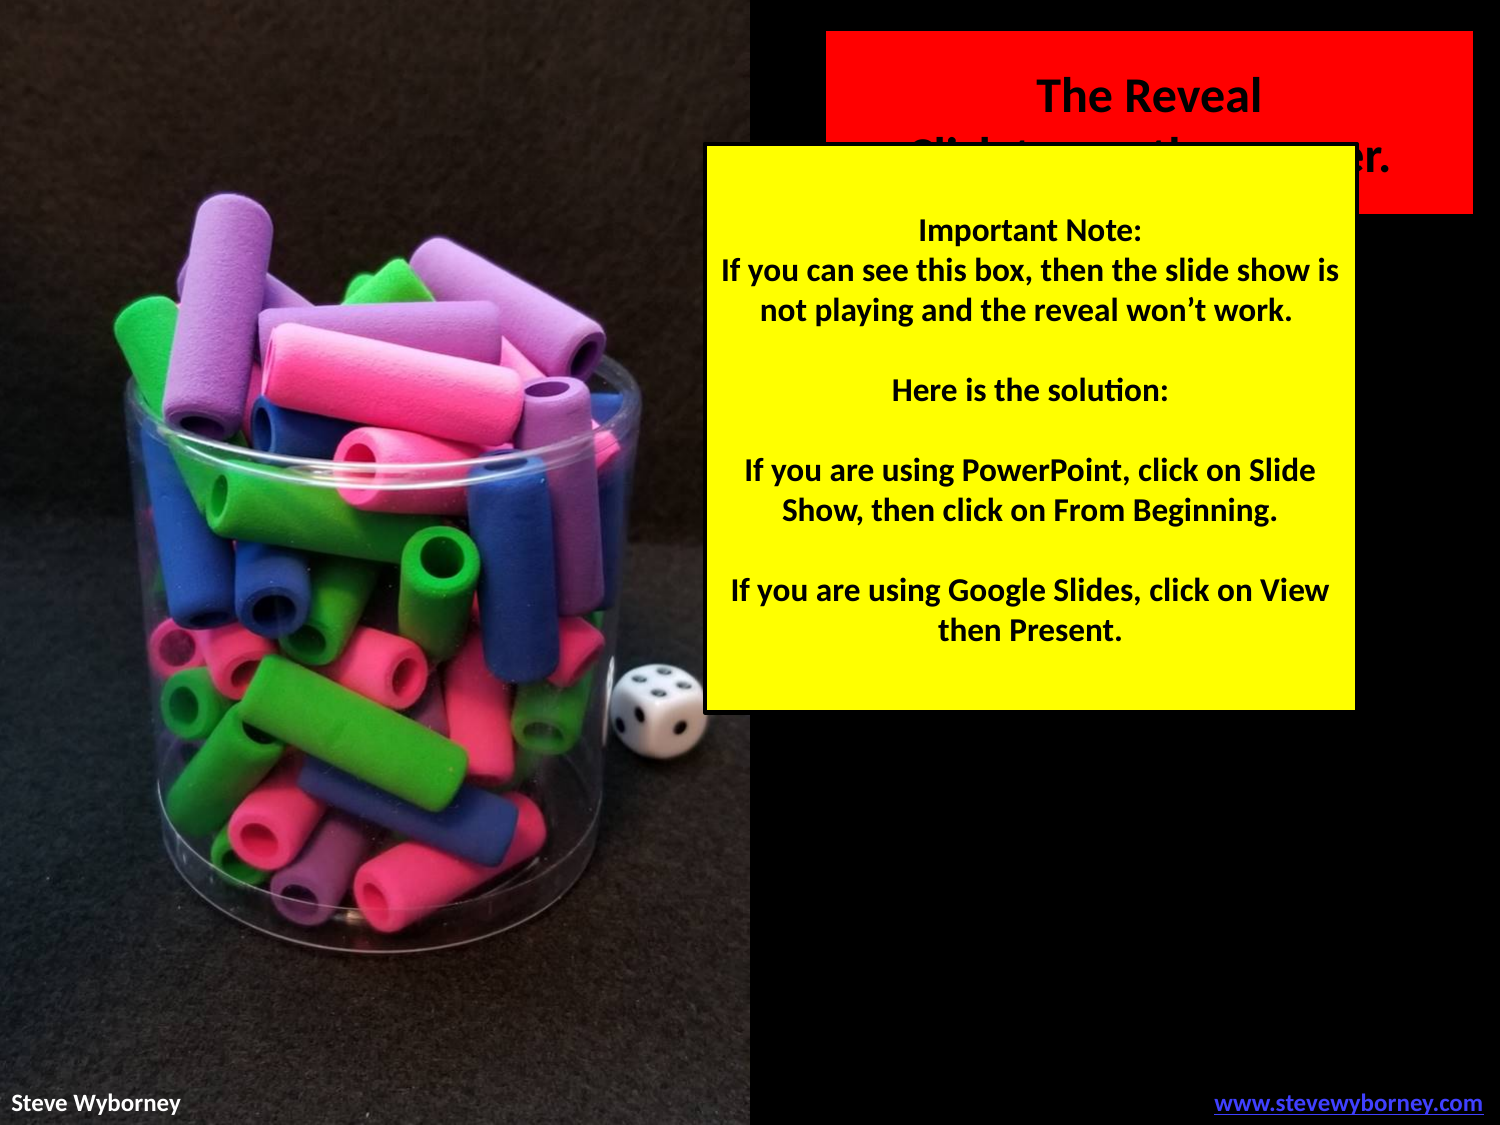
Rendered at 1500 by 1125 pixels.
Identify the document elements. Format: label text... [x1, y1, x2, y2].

picture [0, 0, 751, 1125]
text_box Important Note: If you can see this box, then the slide show is not playing and the reveal won’t work. Here is the solution: If you are using PowerPoint, click on Slide Show, then click on From Beginning. If you are using Google Slides, click on View then Present. [755, 142, 1359, 715]
text_box www.stevewyborney.com [1199, 1079, 1499, 1125]
text_box The Reveal Click to see the answer. [821, 27, 1478, 218]
text_box 59 pencil grips [823, 23, 1479, 215]
